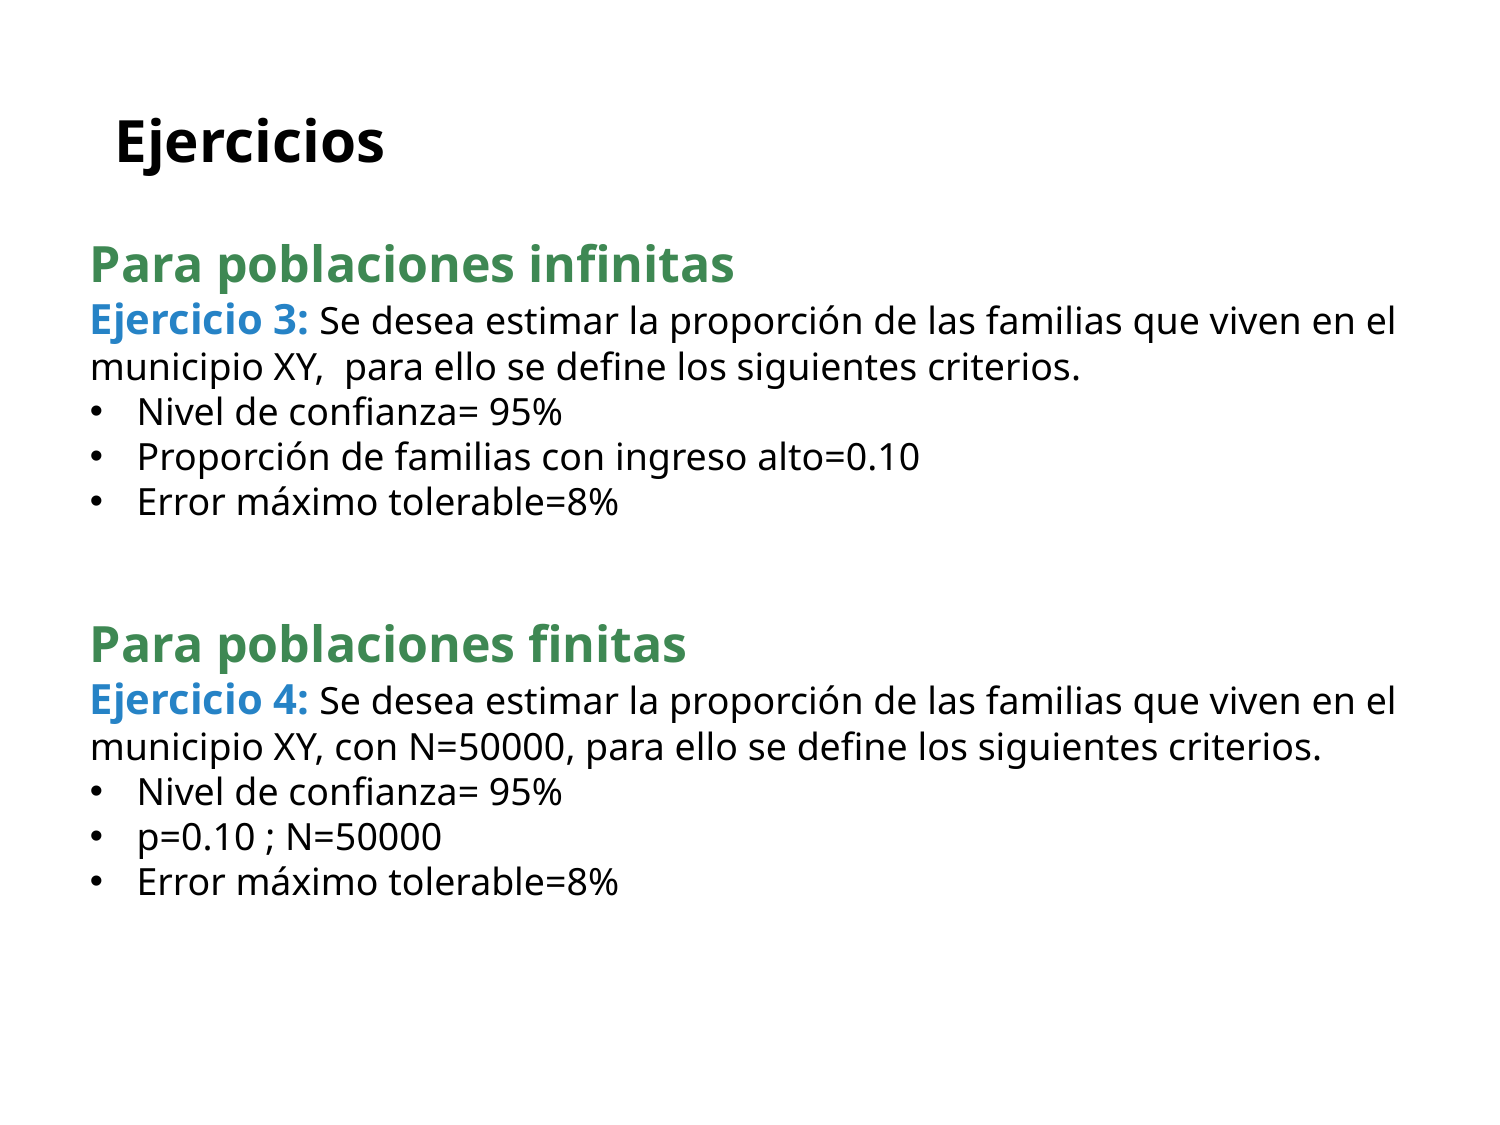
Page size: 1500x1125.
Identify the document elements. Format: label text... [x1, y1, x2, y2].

text_box Para poblaciones infinitas Ejercicio 3: Se desea estimar la proporción de las familias que viven en el municipio XY, para ello se define los siguientes criterios. Nivel de confianza= 95% Proporción de familias con ingreso alto=0.10 Error máximo tolerable=8% Para poblaciones finitas Ejercicio 4: Se desea estimar la proporción de las familias que viven en el municipio XY, con N=50000, para ello se define los siguientes criterios. Nivel de confianza= 95% p=0.10 ; N=50000 Error máximo tolerable=8% [75, 225, 1463, 956]
text_box Ejercicios [99, 96, 1350, 182]
